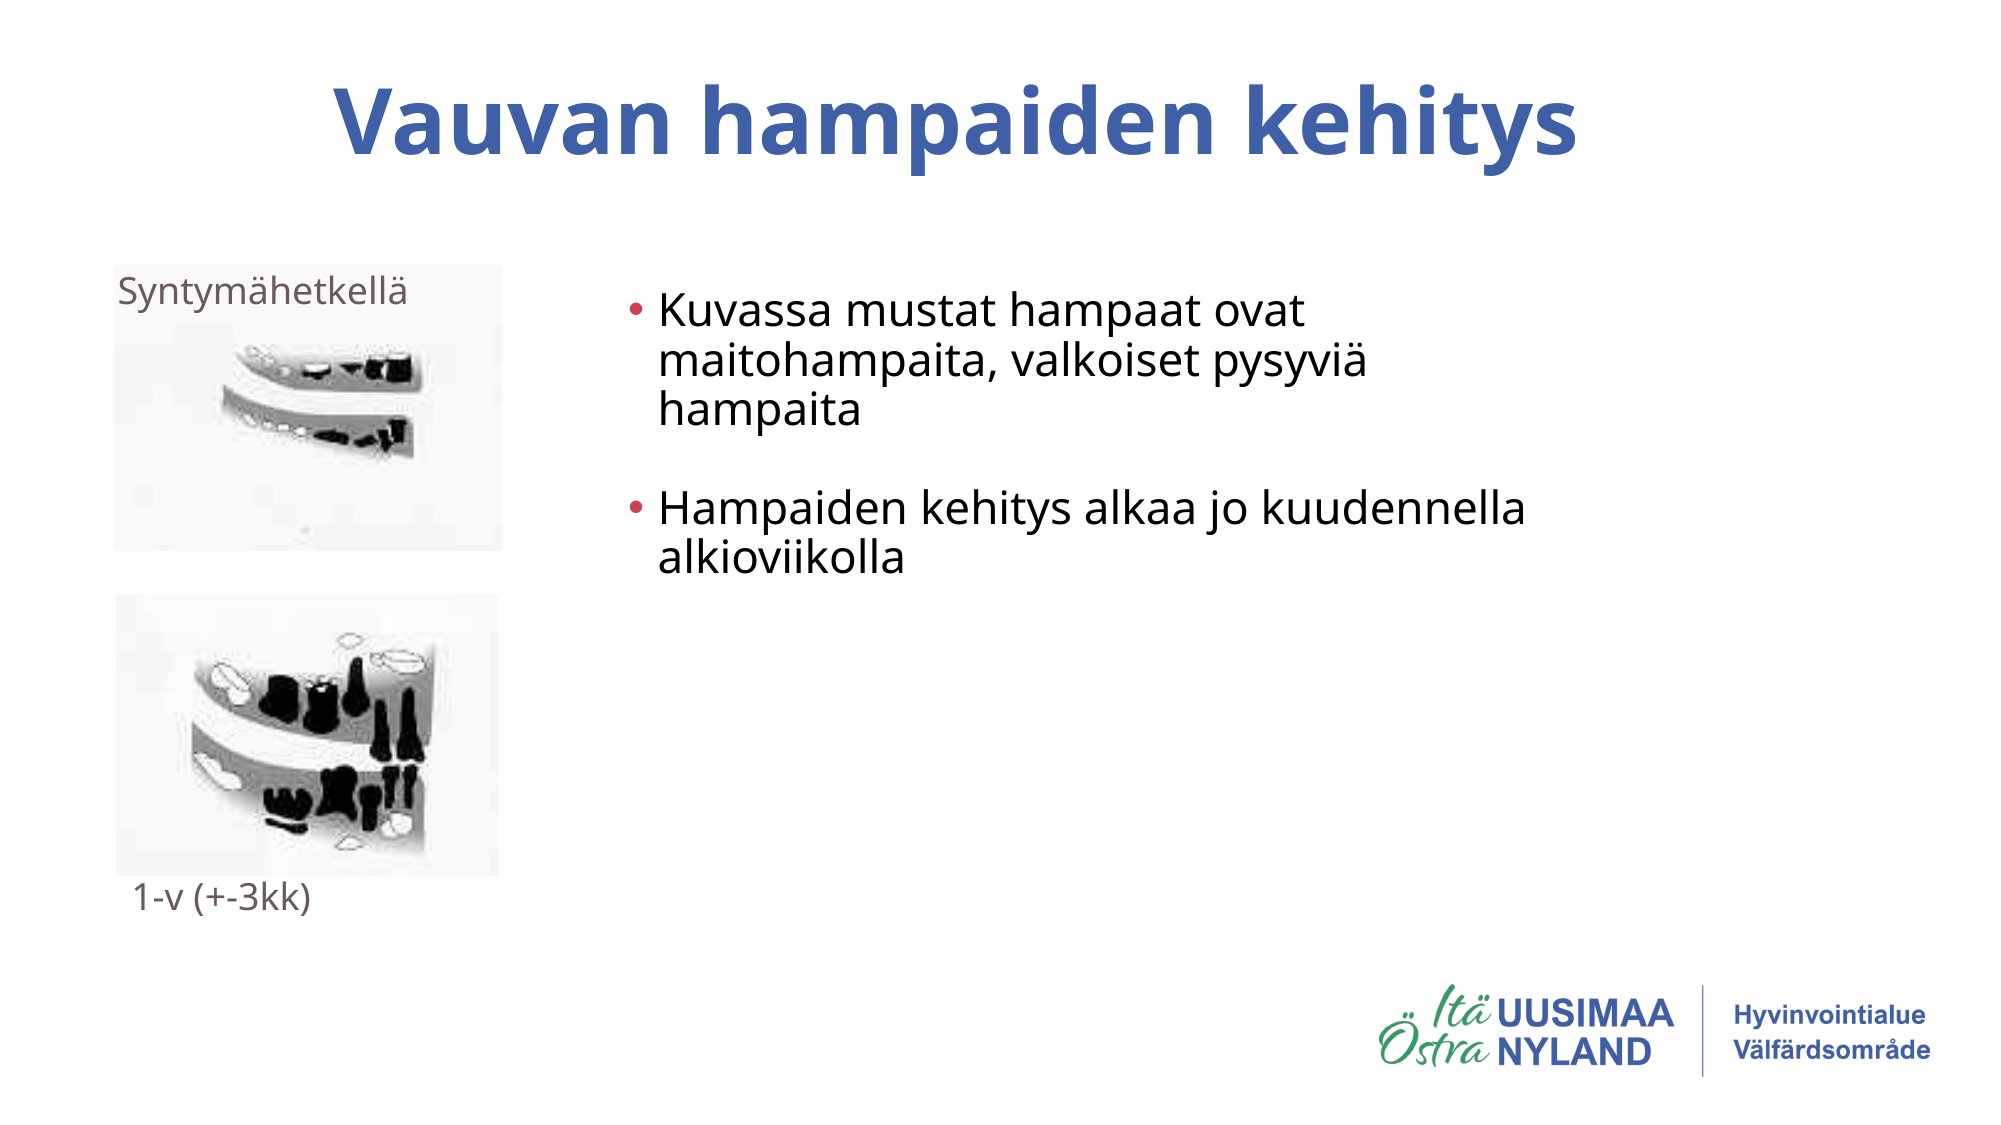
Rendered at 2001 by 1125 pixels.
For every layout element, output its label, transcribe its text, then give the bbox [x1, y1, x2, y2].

text_box Syntymähetkellä [102, 259, 502, 320]
text_box 1-v (+-3kk) [116, 865, 504, 925]
list Kuvassa mustat hampaat ovat maitohampaita, valkoiset pysyviä hampaita Hampaiden kehitys alkaa jo kuudennella alkioviikolla [613, 279, 1591, 711]
picture [1379, 984, 1930, 1077]
picture [116, 594, 499, 876]
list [114, 266, 502, 551]
title Vauvan hampaiden kehitys [318, 61, 2000, 188]
